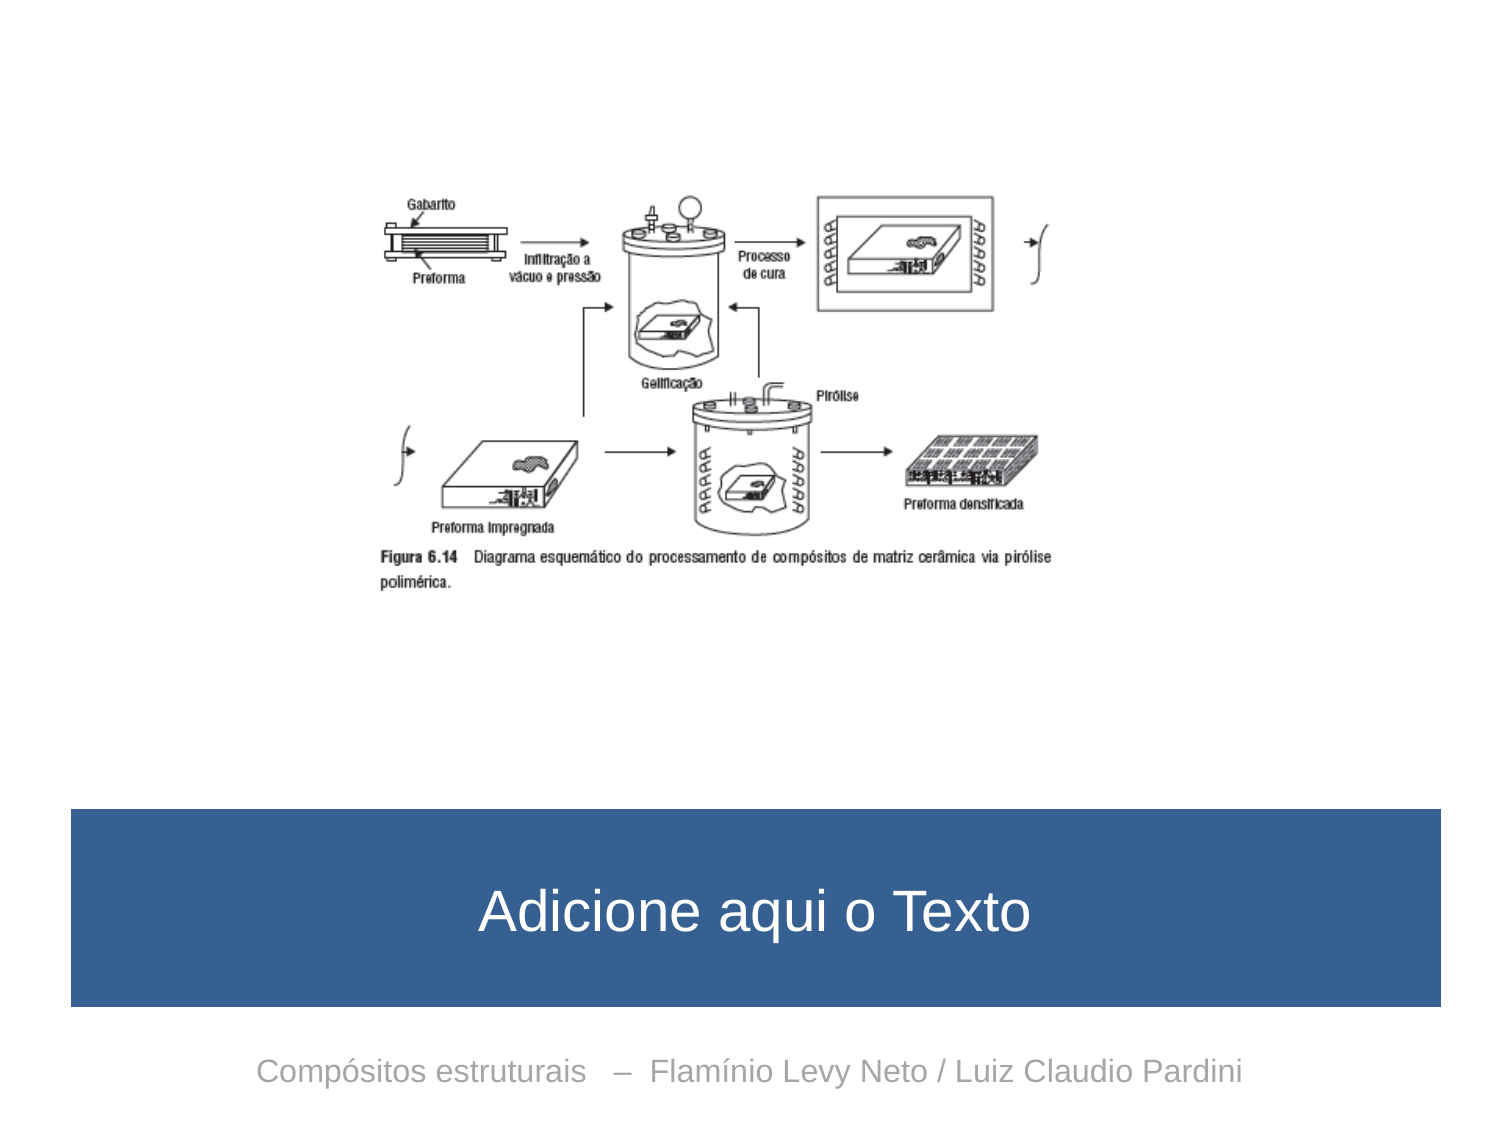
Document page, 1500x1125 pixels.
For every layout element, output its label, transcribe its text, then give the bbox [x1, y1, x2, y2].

footer Compósitos estruturais – Flamínio Levy Neto / Luiz Claudio Pardini [0, 1042, 1500, 1103]
text_box Adicione aqui o Texto [70, 808, 1442, 1008]
picture [336, 160, 1115, 610]
